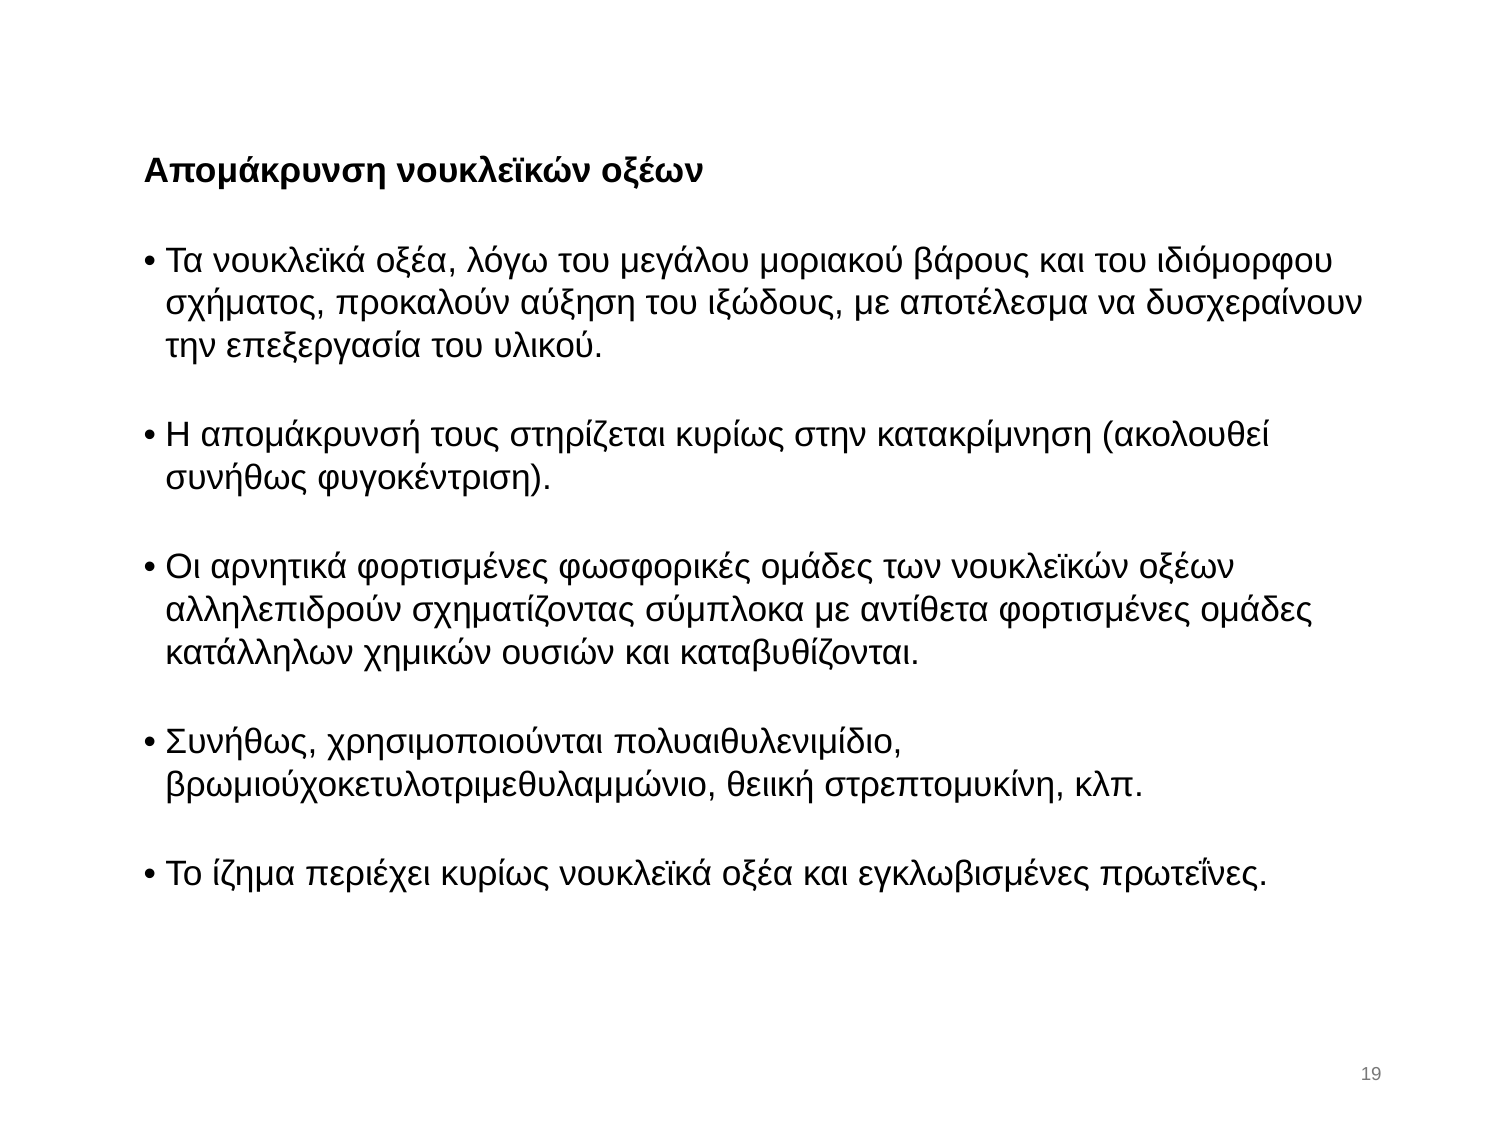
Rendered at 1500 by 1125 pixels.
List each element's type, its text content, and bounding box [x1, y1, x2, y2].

slide_number 18 [1059, 1042, 1397, 1103]
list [102, 149, 1398, 943]
